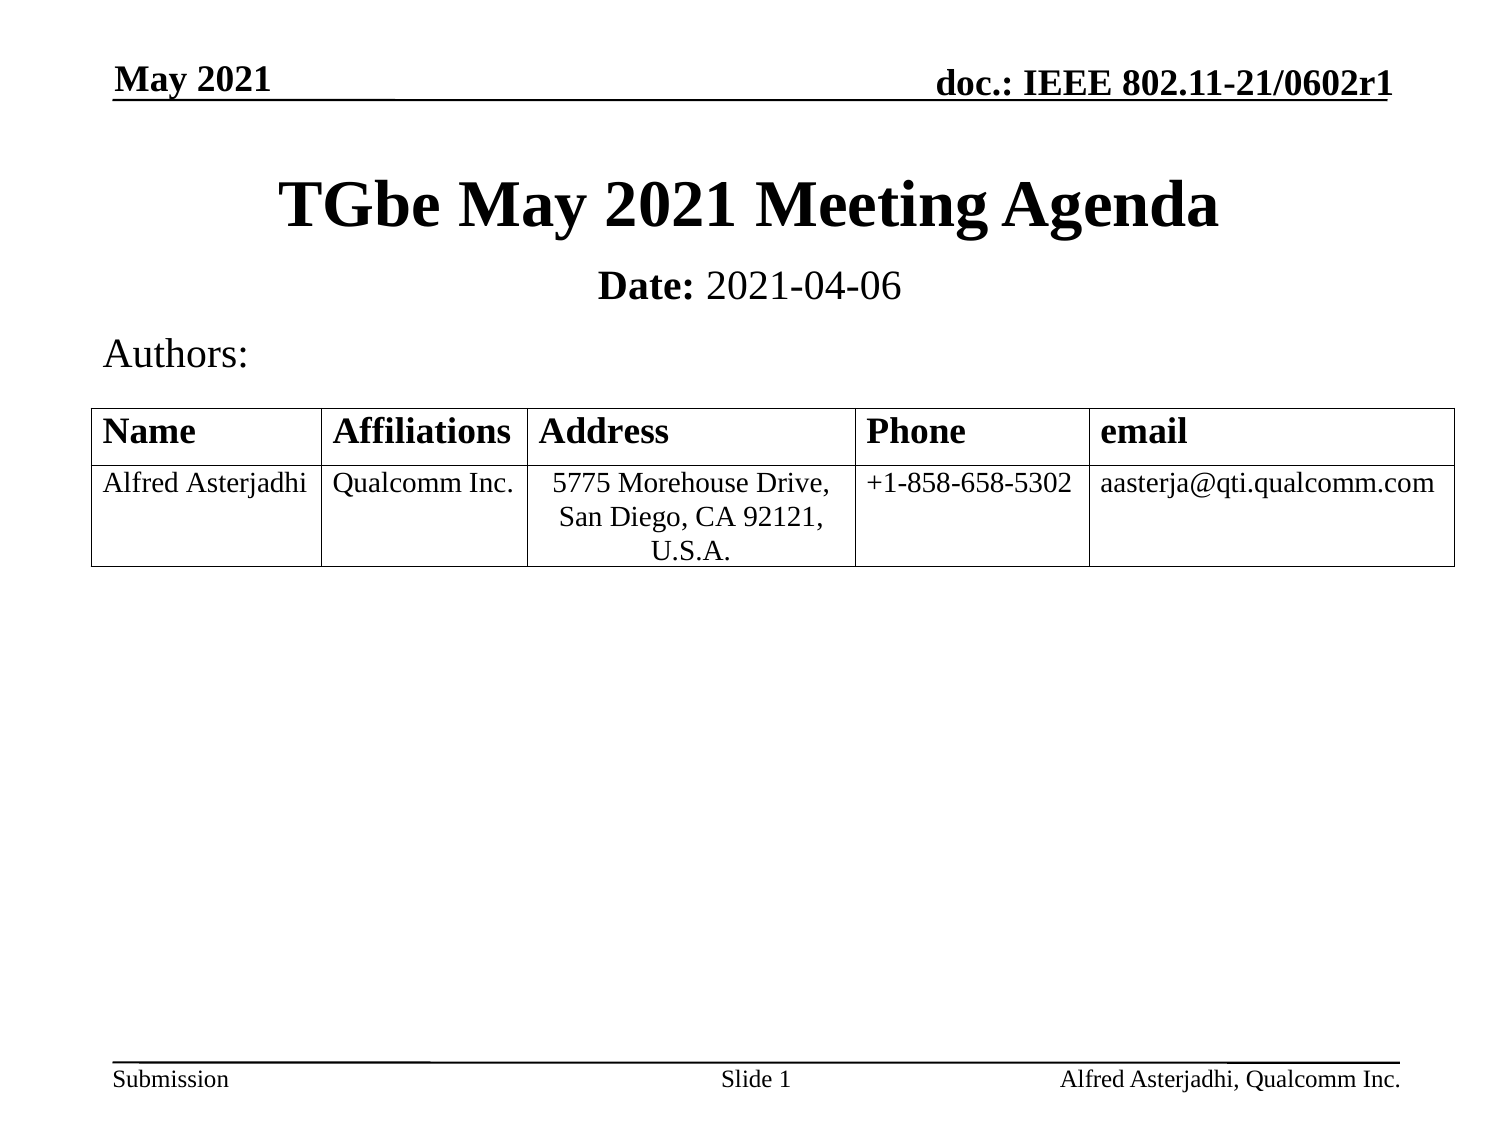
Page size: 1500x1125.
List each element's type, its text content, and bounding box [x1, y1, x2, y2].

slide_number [114, 54, 493, 100]
list Date: 2021-04-06 [112, 249, 1388, 316]
slide_number Slide 1 [712, 1061, 800, 1123]
title TGbe May 2021 Meeting Agenda [112, 112, 1388, 249]
text_box Authors: [87, 318, 325, 381]
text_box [75, 407, 1477, 819]
footer Alfred Asterjadhi, Qualcomm Inc. [902, 1061, 1402, 1093]
